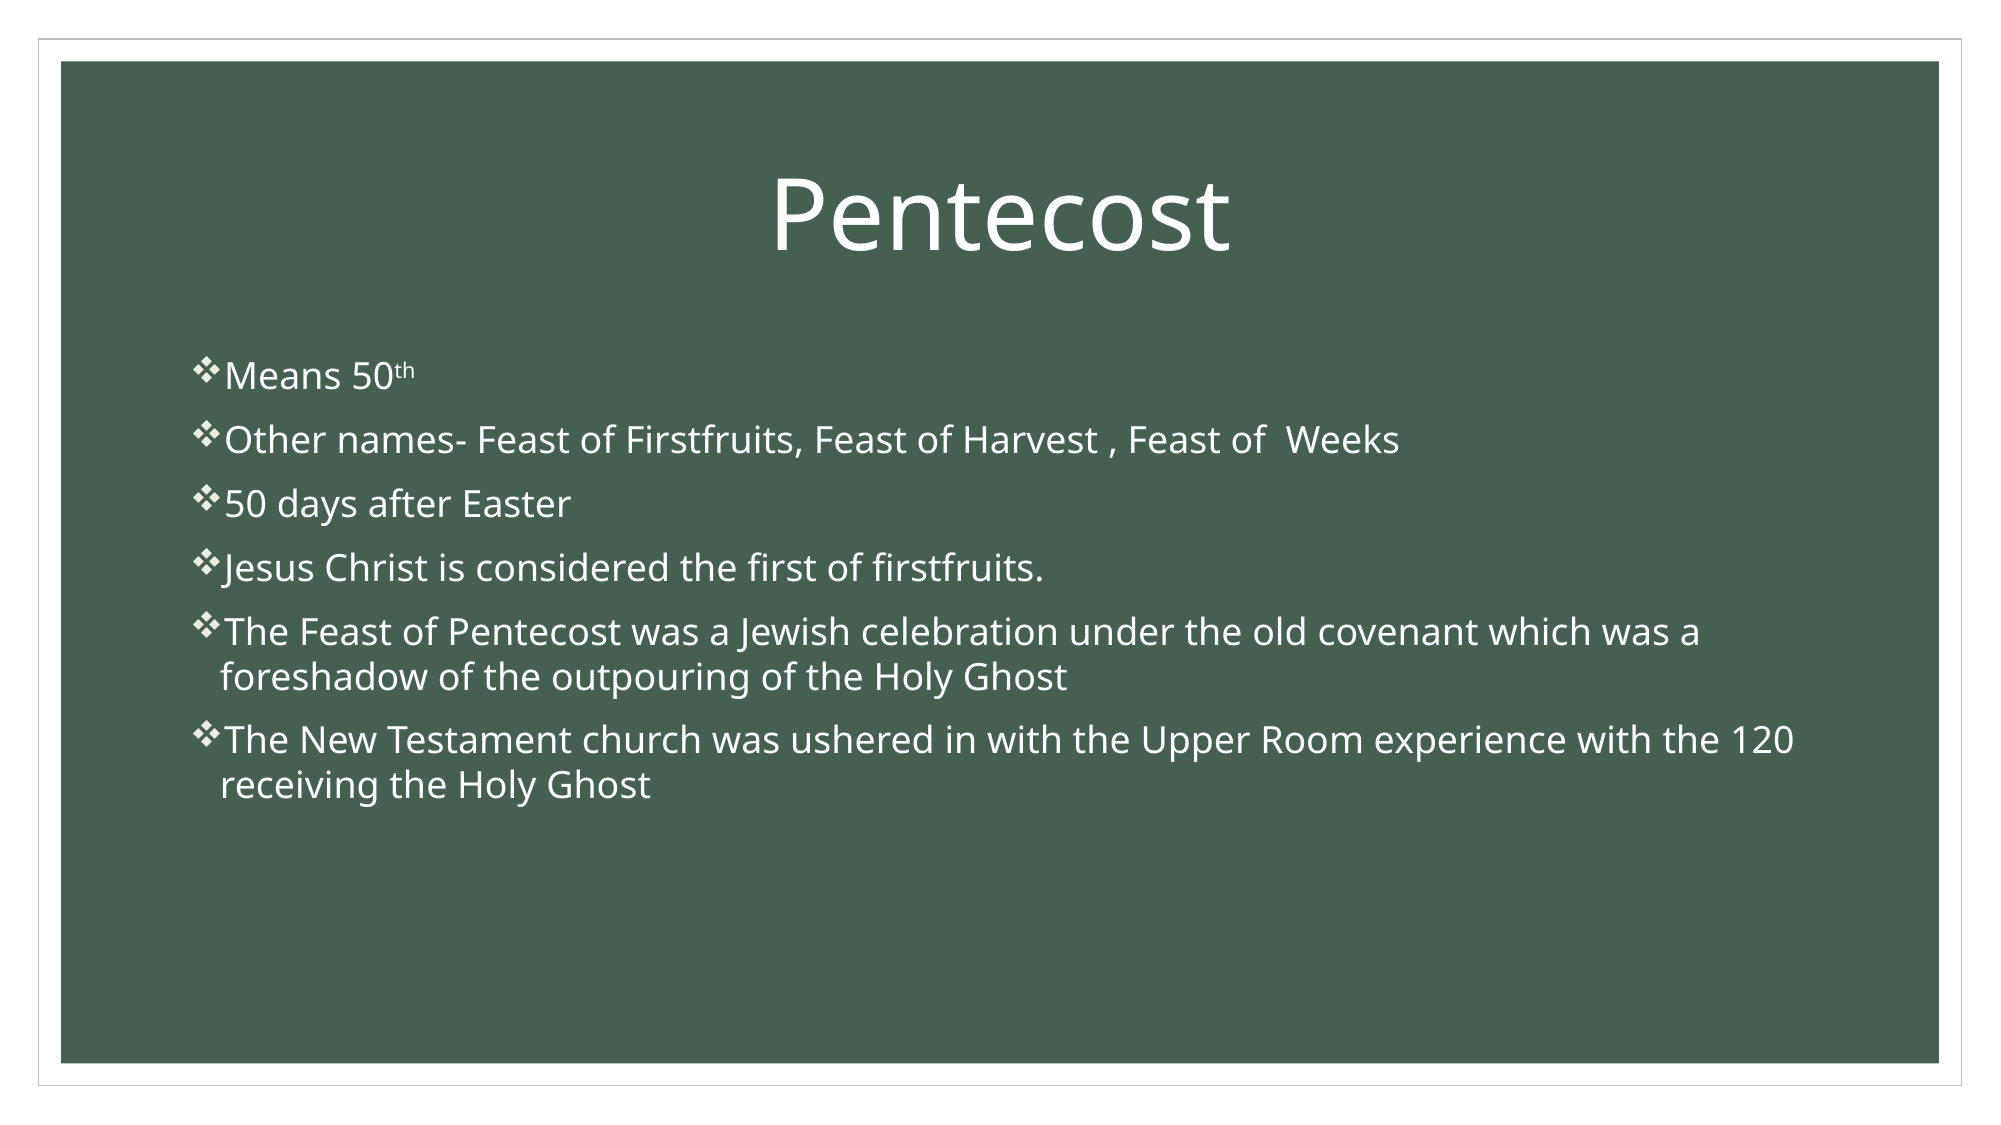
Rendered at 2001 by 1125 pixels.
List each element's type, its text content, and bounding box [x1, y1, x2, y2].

title Pentecost [174, 105, 1825, 331]
list Means 50th Other names- Feast of Firstfruits, Feast of Harvest , Feast of Weeks 50 days after Easter Jesus Christ is considered the first of firstfruits. The Feast of Pentecost was a Jewish celebration under the old covenant which was a foreshadow of the outpouring of the Holy Ghost The New Testament church was ushered in with the Upper Room experience with the 120 receiving the Holy Ghost [174, 345, 1825, 990]
